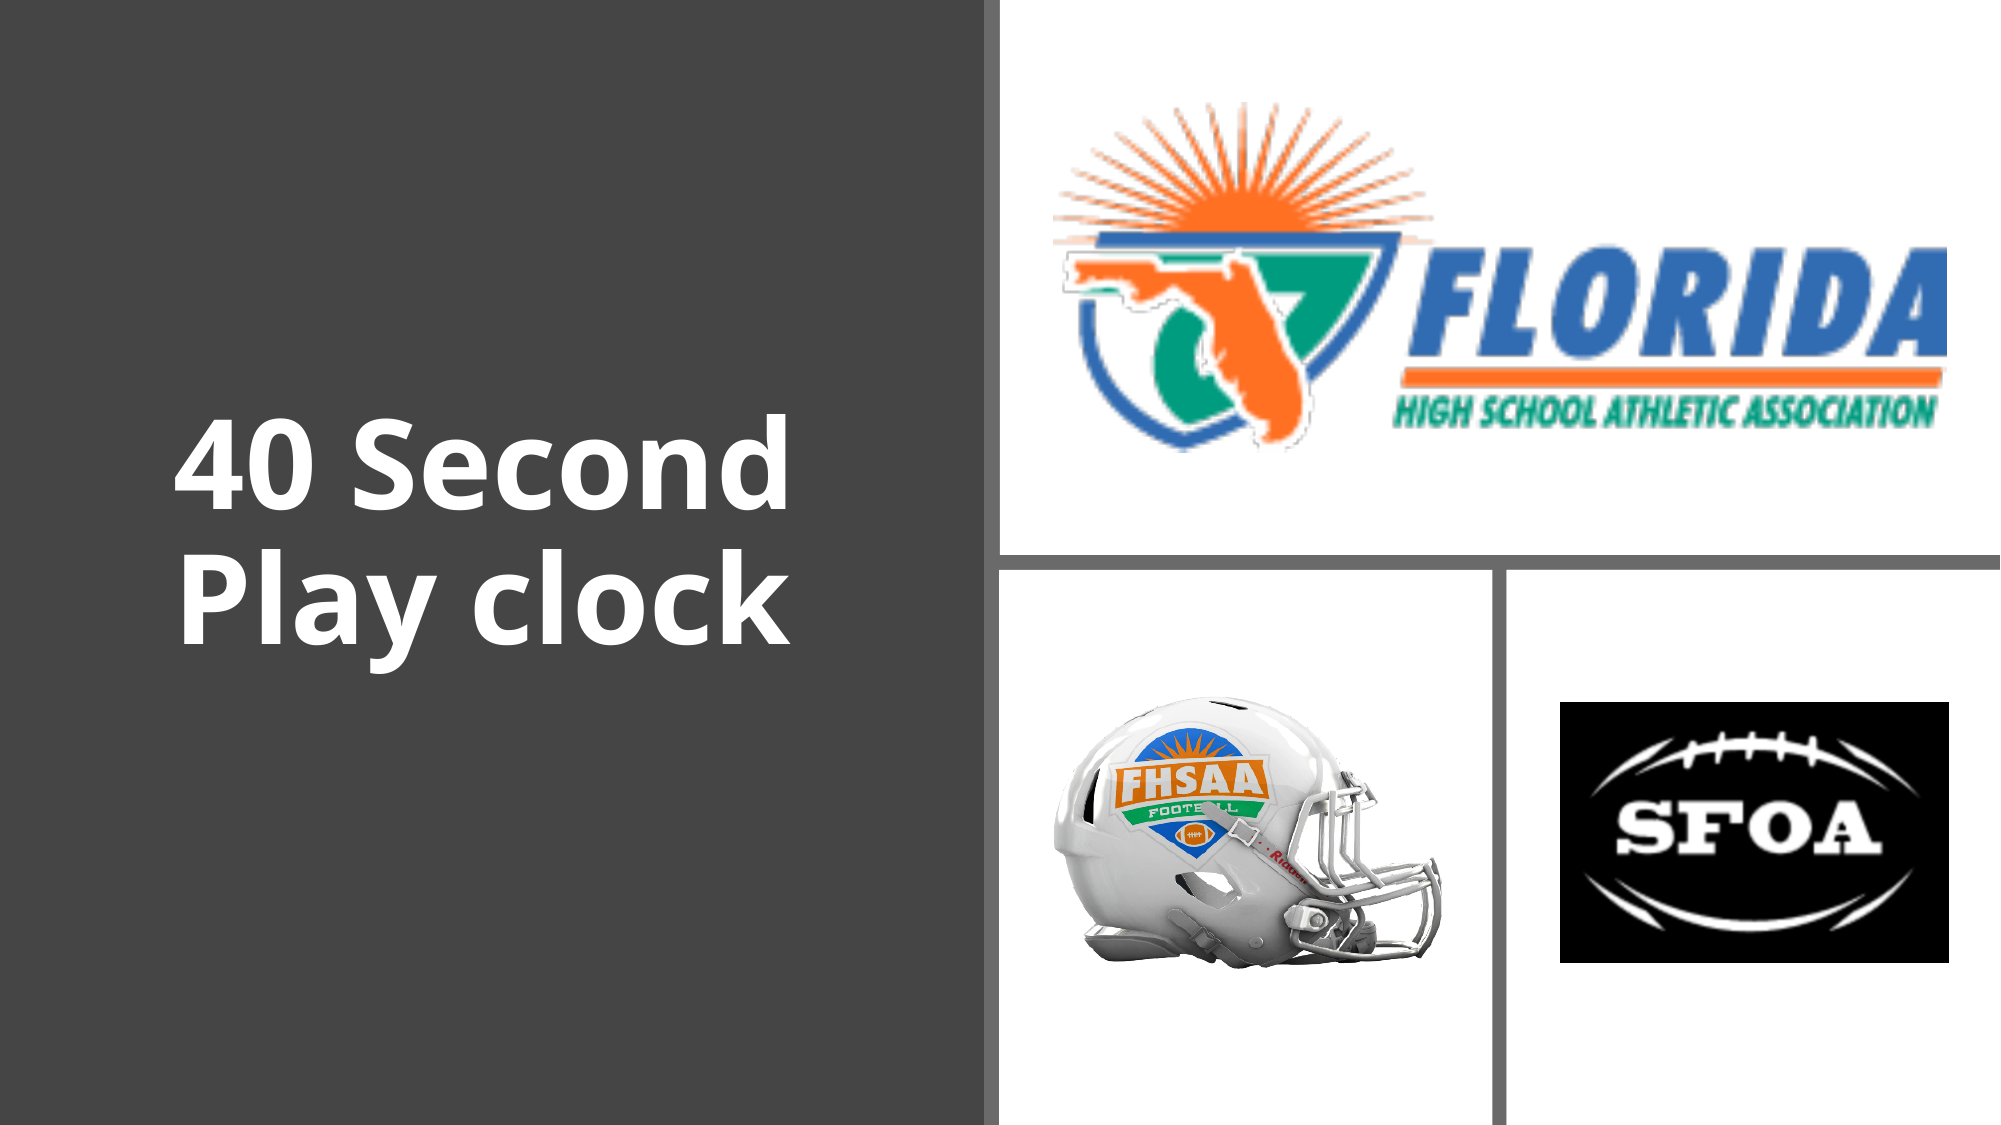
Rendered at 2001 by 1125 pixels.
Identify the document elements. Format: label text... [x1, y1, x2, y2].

text_box [999, 0, 2000, 556]
text_box [983, 0, 2000, 1125]
picture [1053, 696, 1442, 969]
text_box [1506, 569, 2000, 1125]
picture [1560, 702, 1949, 963]
title 40 Second Play clock [158, 158, 893, 680]
text_box [998, 569, 1493, 1125]
picture [1053, 102, 1947, 453]
